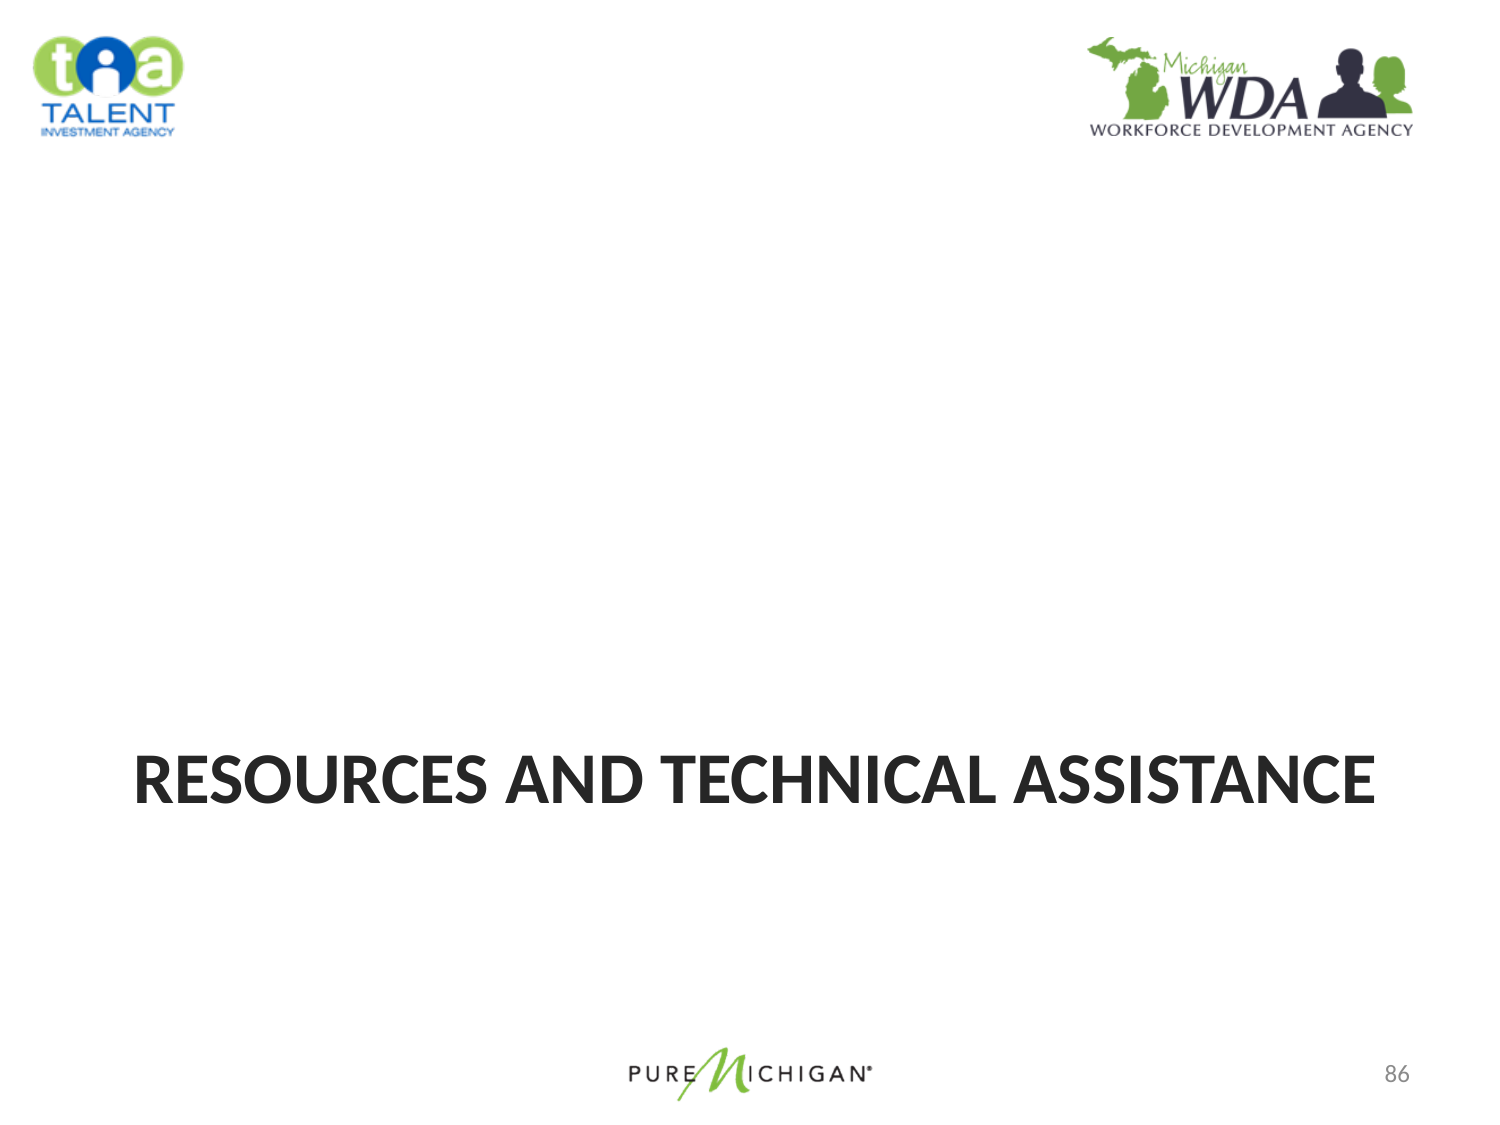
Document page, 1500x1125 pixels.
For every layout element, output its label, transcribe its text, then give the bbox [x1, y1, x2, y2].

picture [1087, 37, 1413, 136]
picture [24, 27, 194, 146]
picture [624, 1045, 875, 1105]
slide_number 86 [1074, 1042, 1425, 1103]
title Resources and Technical assistance [118, 722, 1394, 947]
